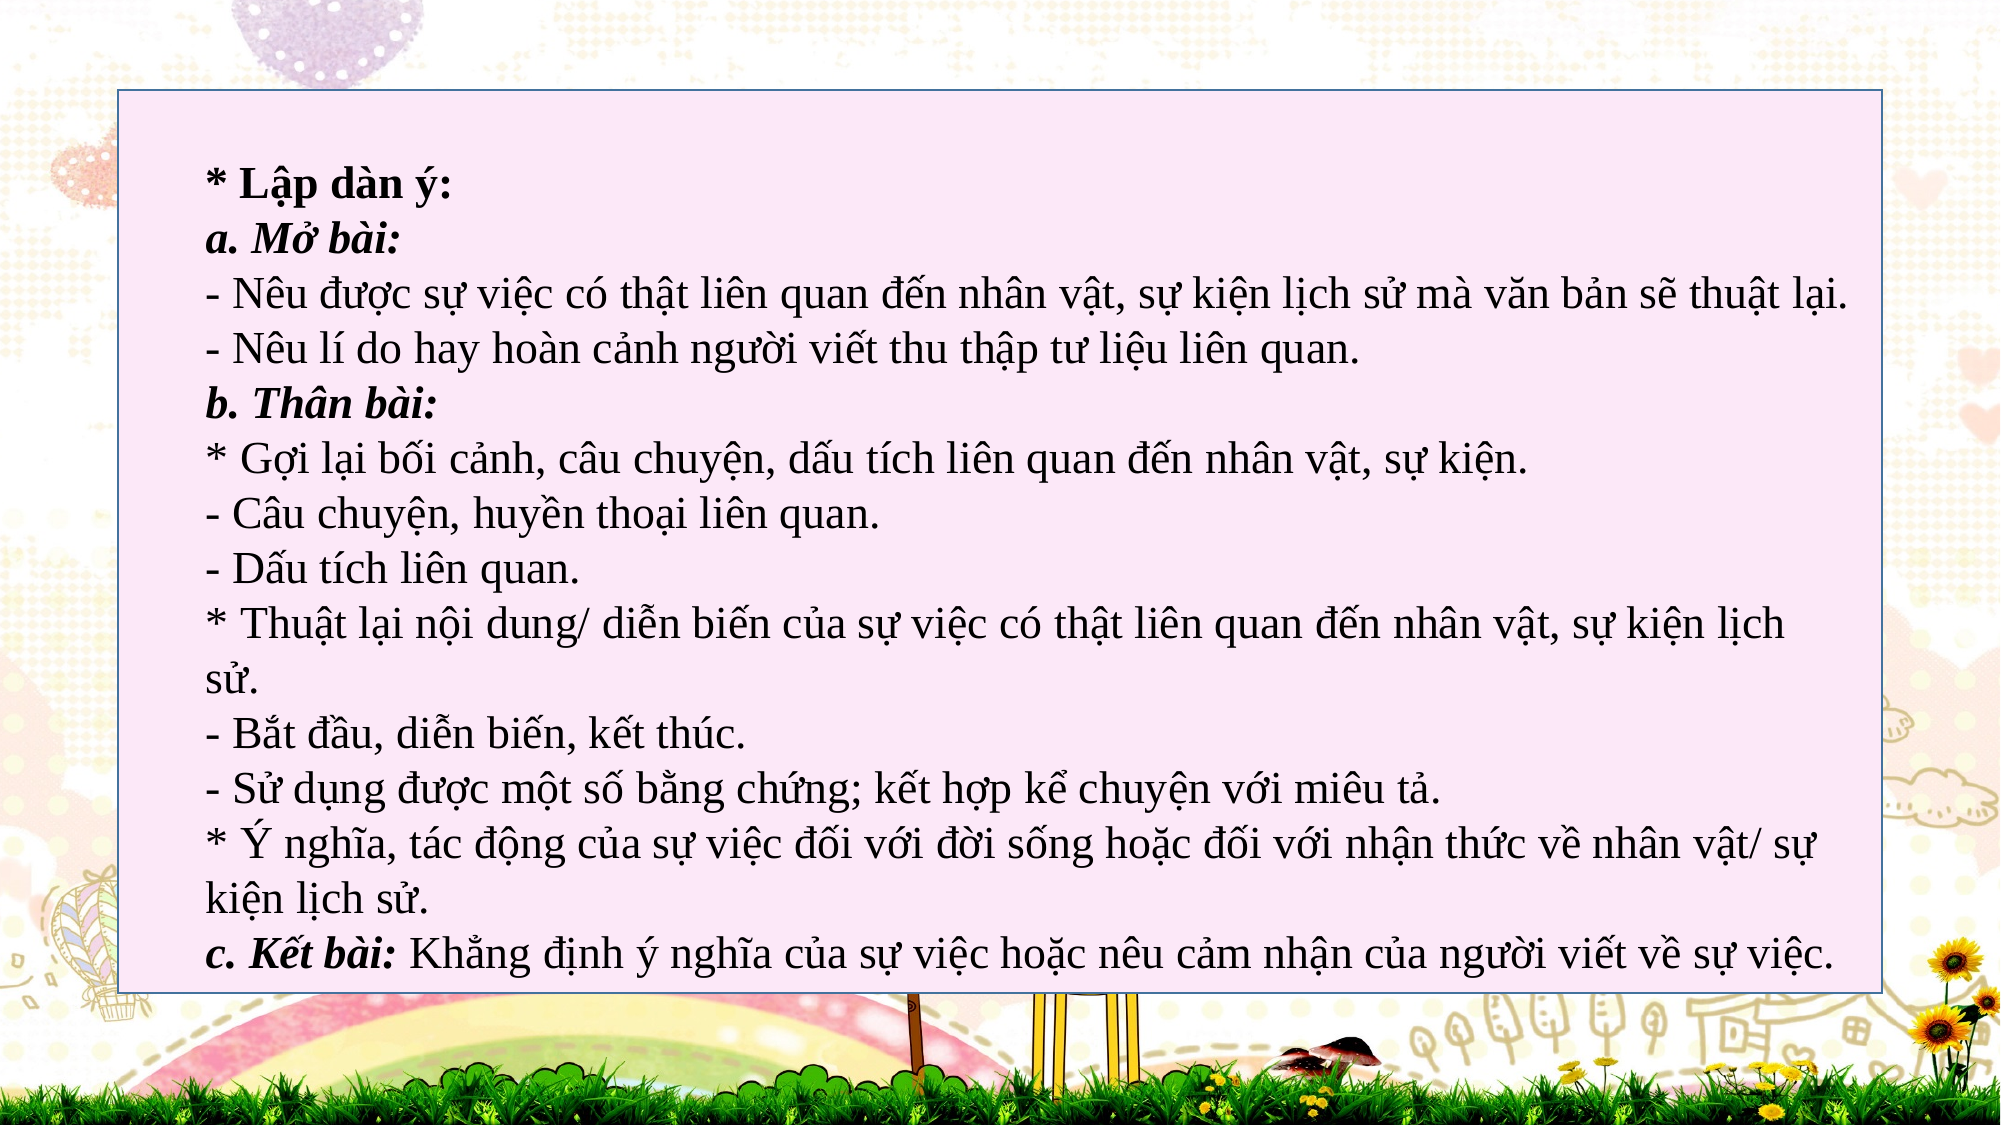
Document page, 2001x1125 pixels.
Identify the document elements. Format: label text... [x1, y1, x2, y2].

picture [0, 0, 2001, 1125]
text_box * Lập dàn ý: a. Mở bài: - Nêu được sự việc có thật liên quan đến nhân vật, sự kiện lịch sử mà văn bản sẽ thuật lại. - Nêu lí do hay hoàn cảnh người viết thu thập tư liệu liên quan. b. Thân bài: * Gợi lại bối cảnh, câu chuyện, dấu tích liên quan đến nhân vật, sự kiện. - Câu chuyện, huyền thoại liên quan. - Dấu tích liên quan. * Thuật lại nội dung/ diễn biến của sự việc có thật liên quan đến nhân vật, sự kiện lịch sử. - Bắt đầu, diễn biến, kết thúc. - Sử dụng được một số bằng chứng; kết hợp kể chuyện với miêu tả. * Ý nghĩa, tác động của sự việc đối với đời sống hoặc đối với nhận thức về nhân vật/ sự kiện lịch sử. c. Kết bài: Khẳng định ý nghĩa của sự việc hoặc nêu cảm nhận của người viết về sự việc. [190, 145, 1868, 985]
text_box [117, 89, 1883, 994]
